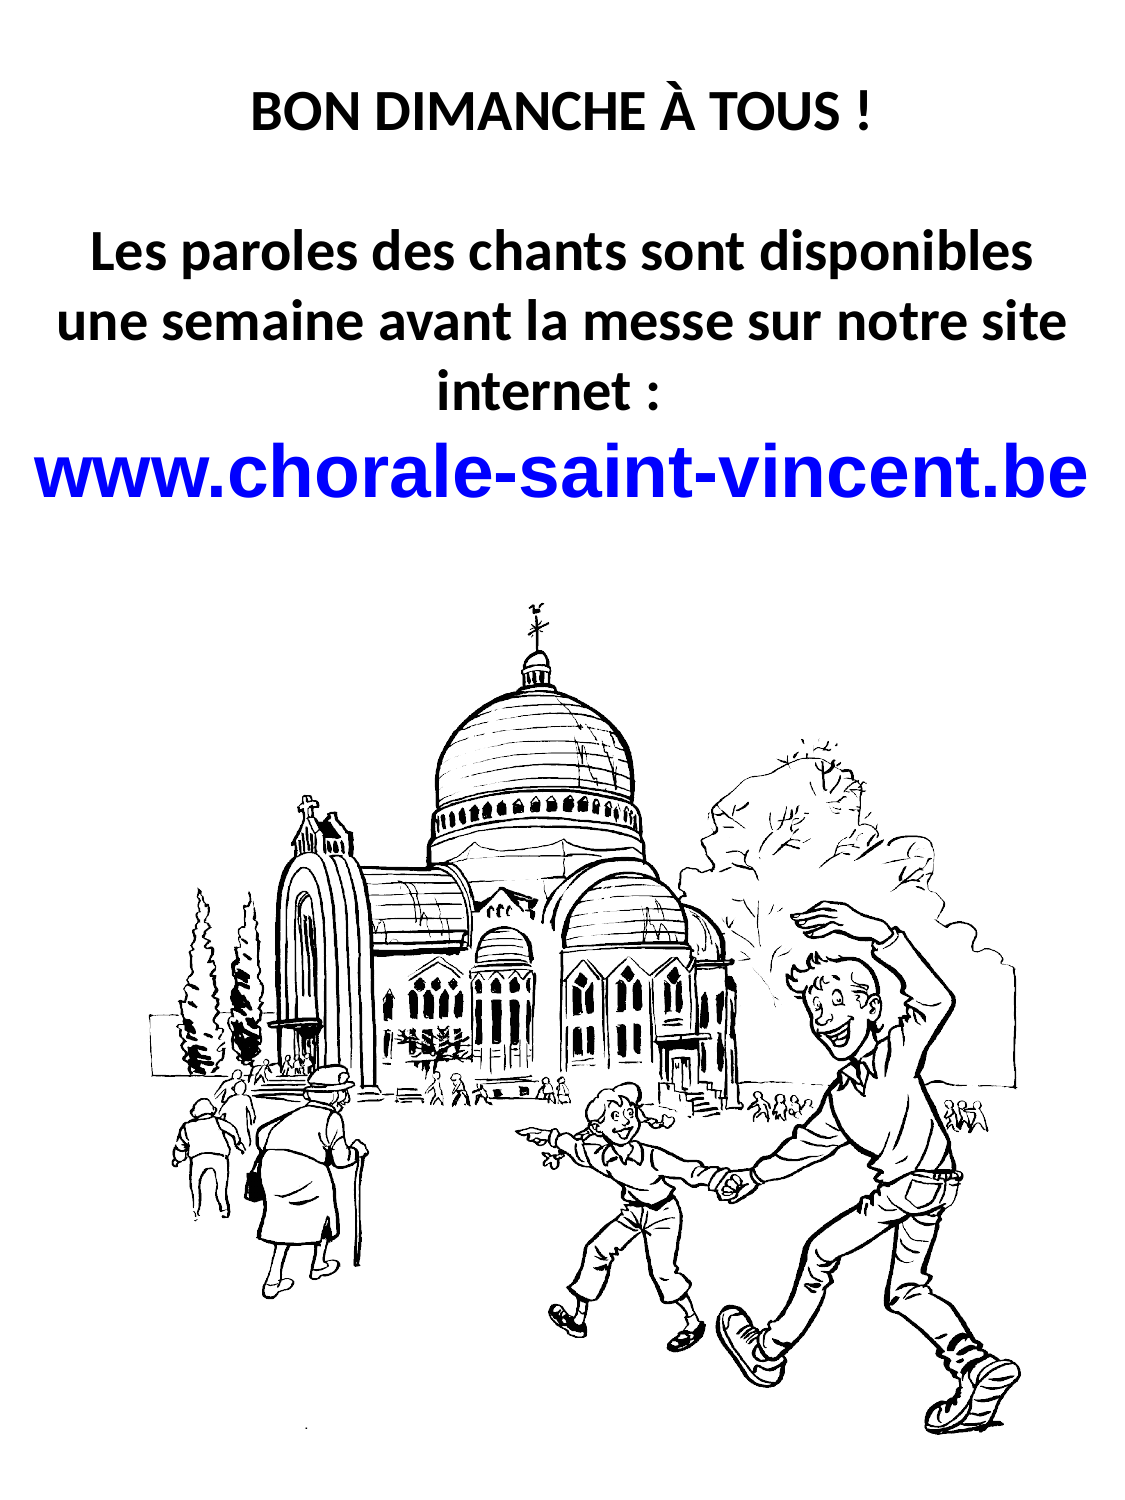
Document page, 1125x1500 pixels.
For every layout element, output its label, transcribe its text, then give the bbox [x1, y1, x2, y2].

text_box BON DIMANCHE À TOUS ! Les paroles des chants sont disponibles une semaine avant la messe sur notre site internet : www.chorale-saint-vincent.be [0, 64, 1125, 289]
picture [141, 555, 1028, 1441]
